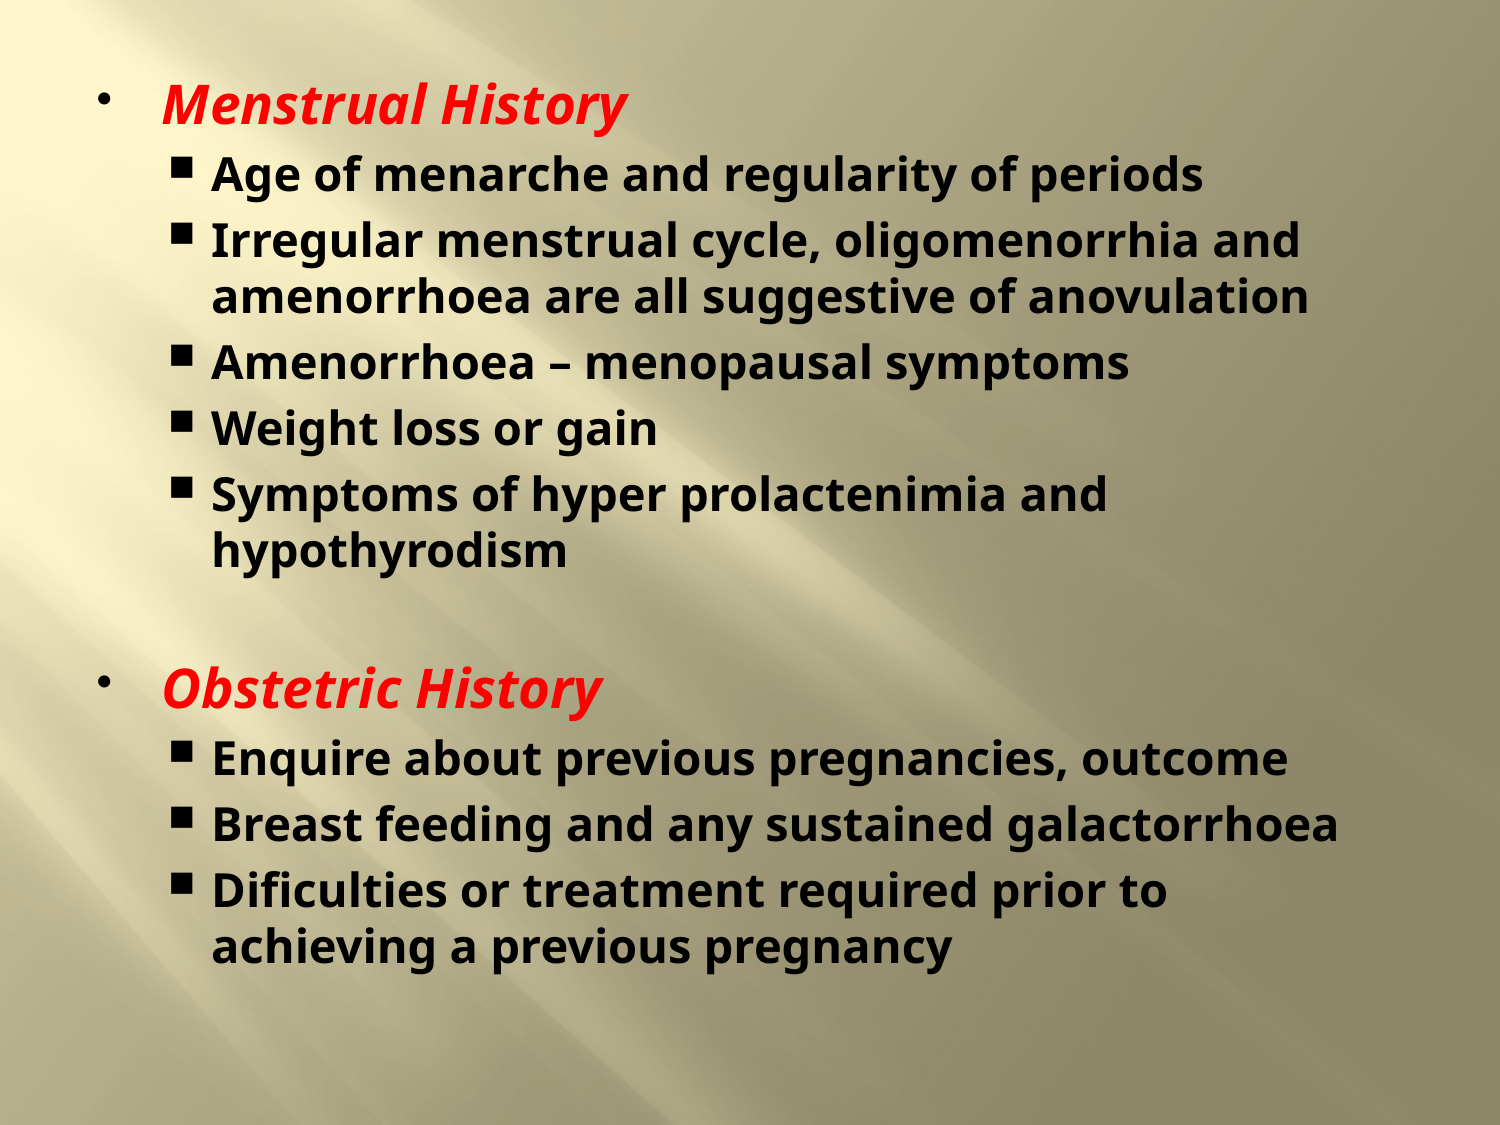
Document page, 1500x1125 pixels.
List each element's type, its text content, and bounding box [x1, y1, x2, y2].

list Menstrual History Age of menarche and regularity of periods Irregular menstrual cycle, oligomenorrhia and amenorrhoea are all suggestive of anovulation Amenorrhoea – menopausal symptoms Weight loss or gain Symptoms of hyper prolactenimia and hypothyrodism Obstetric History Enquire about previous pregnancies, outcome Breast feeding and any sustained galactorrhoea Dificulties or treatment required prior to achieving a previous pregnancy [62, 62, 1413, 988]
